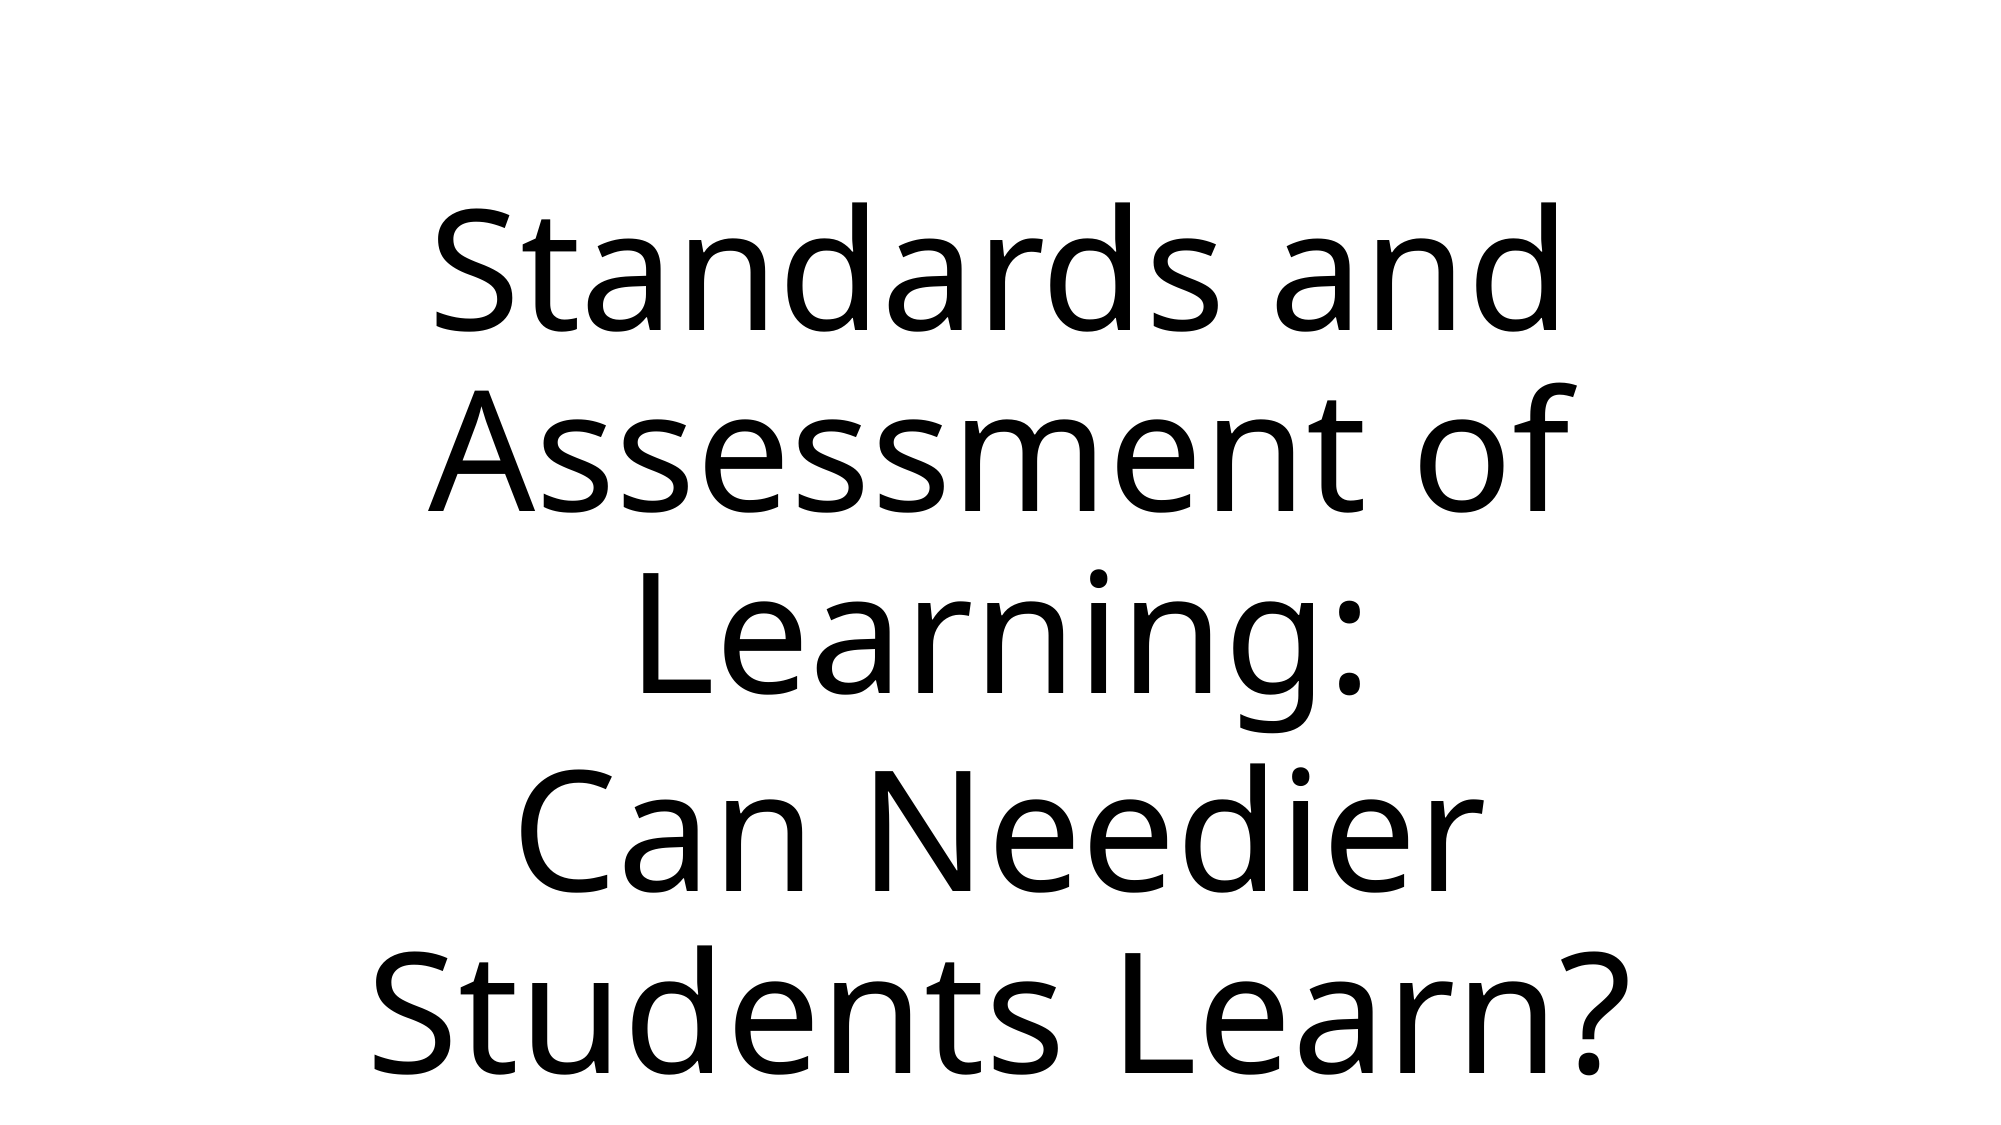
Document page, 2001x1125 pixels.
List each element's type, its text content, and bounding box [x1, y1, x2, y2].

list Standards and Assessment of Learning: Can Needier Students Learn? [137, 177, 1863, 1125]
